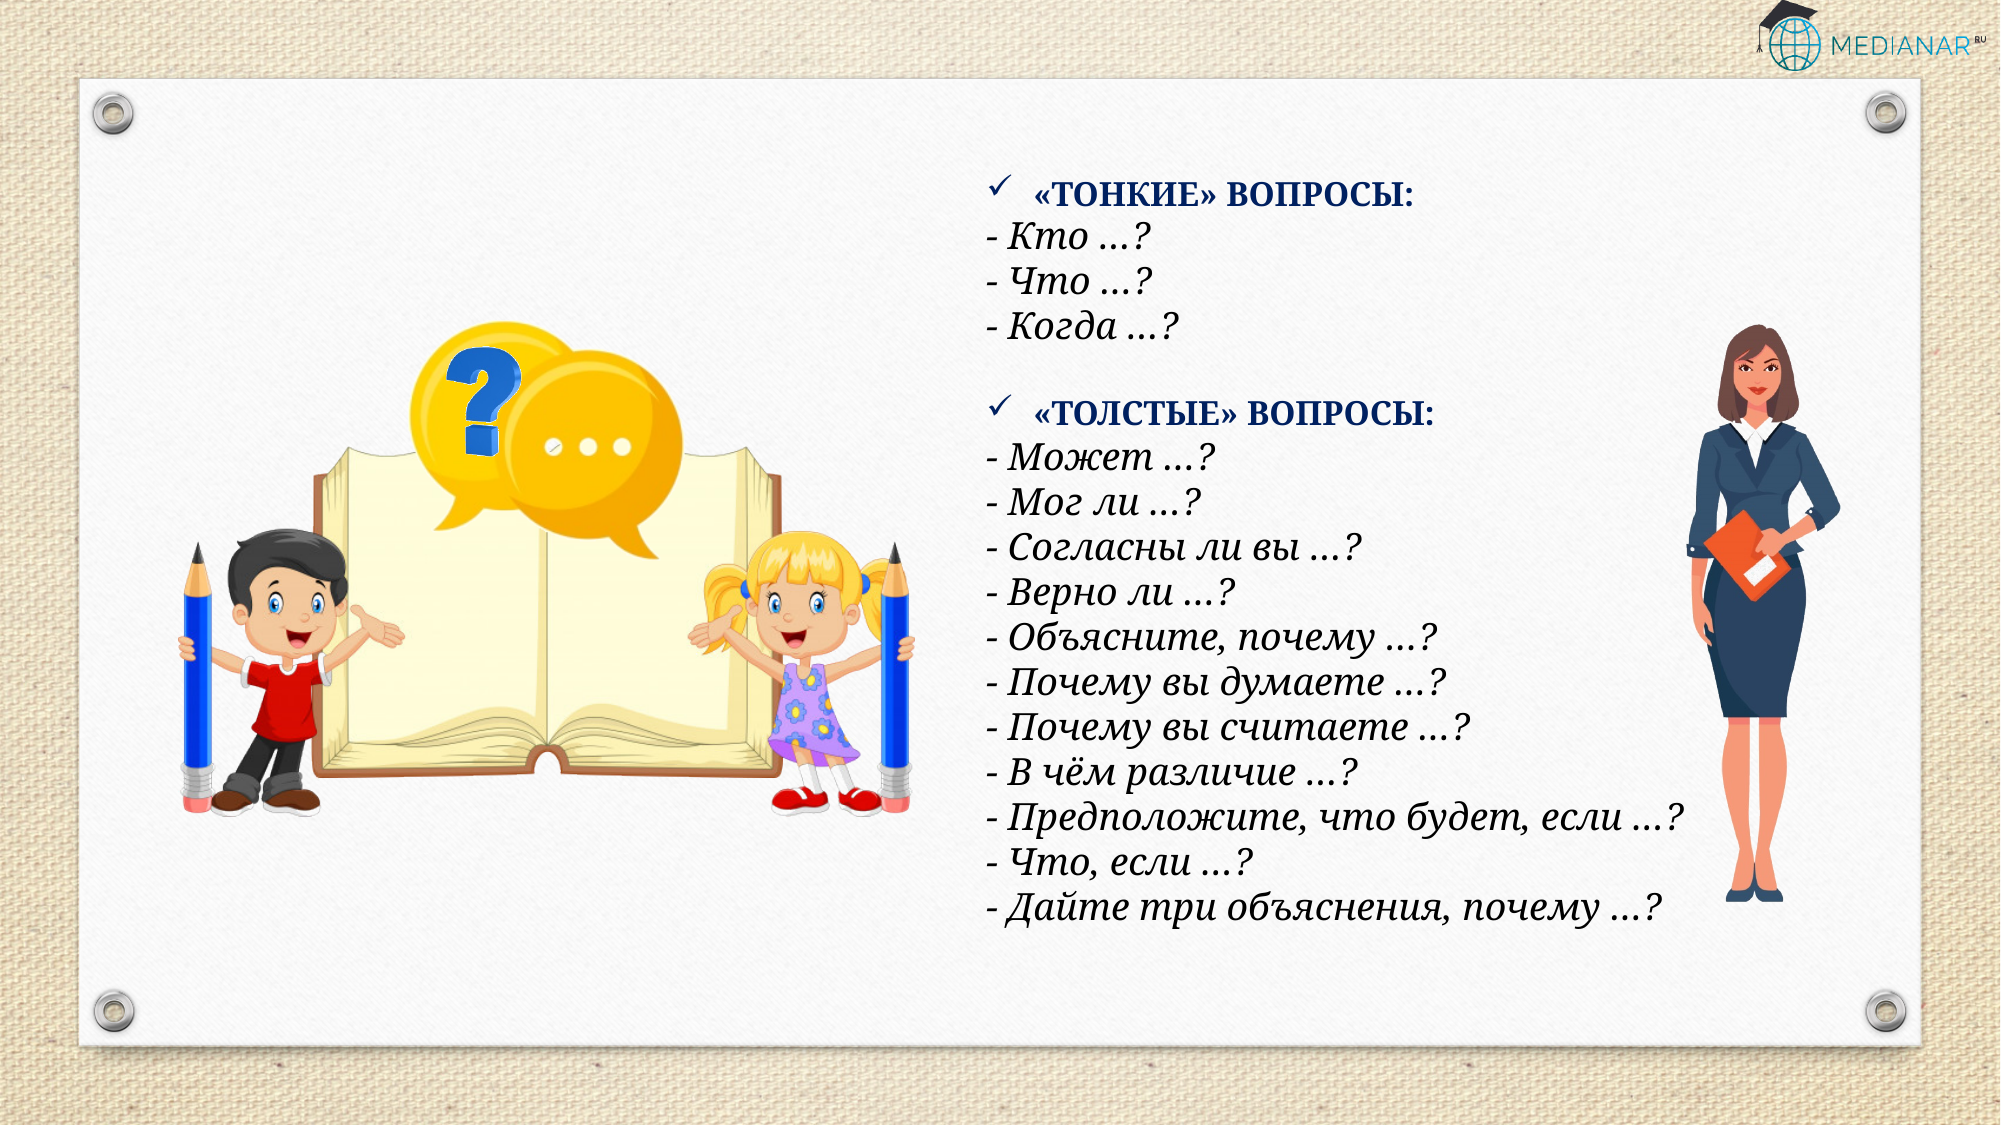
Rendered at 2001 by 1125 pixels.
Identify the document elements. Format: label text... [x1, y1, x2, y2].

picture [0, 0, 2001, 1125]
text_box «ТОНКИЕ» ВОПРОСЫ: - Кто …? - Что …? - Когда …? «ТОЛСТЫЕ» ВОПРОСЫ: - Может …? - Мог ли …? - Согласны ли вы …? - Верно ли …? - Объясните, почему …? - Почему вы думаете …? - Почему вы считаете …? - В чём различие …? - Предположите, что будет, если …? - Что, если …? - Дайте три объяснения, почему …? [970, 164, 1900, 936]
